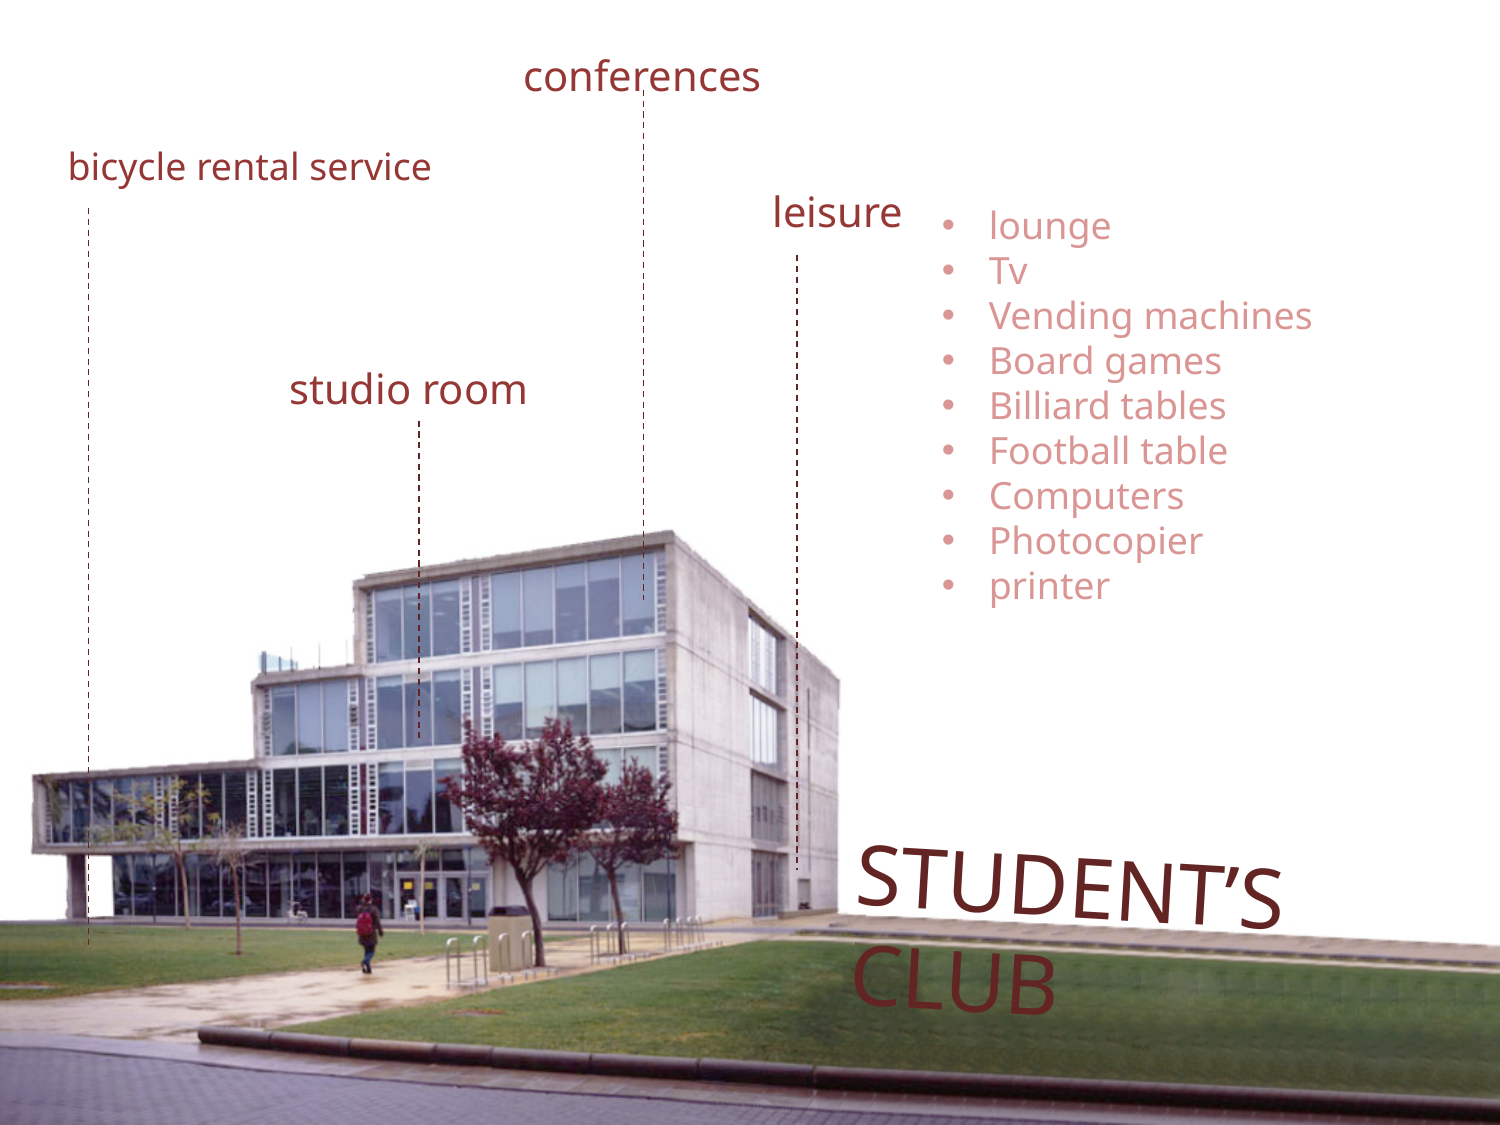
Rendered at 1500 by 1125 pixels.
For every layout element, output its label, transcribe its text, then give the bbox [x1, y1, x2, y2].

picture [0, 482, 1500, 1125]
text_box leisure [681, 177, 995, 243]
text_box studio room [173, 355, 639, 420]
text_box conferences [407, 42, 878, 108]
text_box lounge Tv Vending machines Board games Billiard tables Football table Computers Photocopier printer [927, 194, 1500, 482]
text_box bicycle rental service [53, 135, 509, 196]
